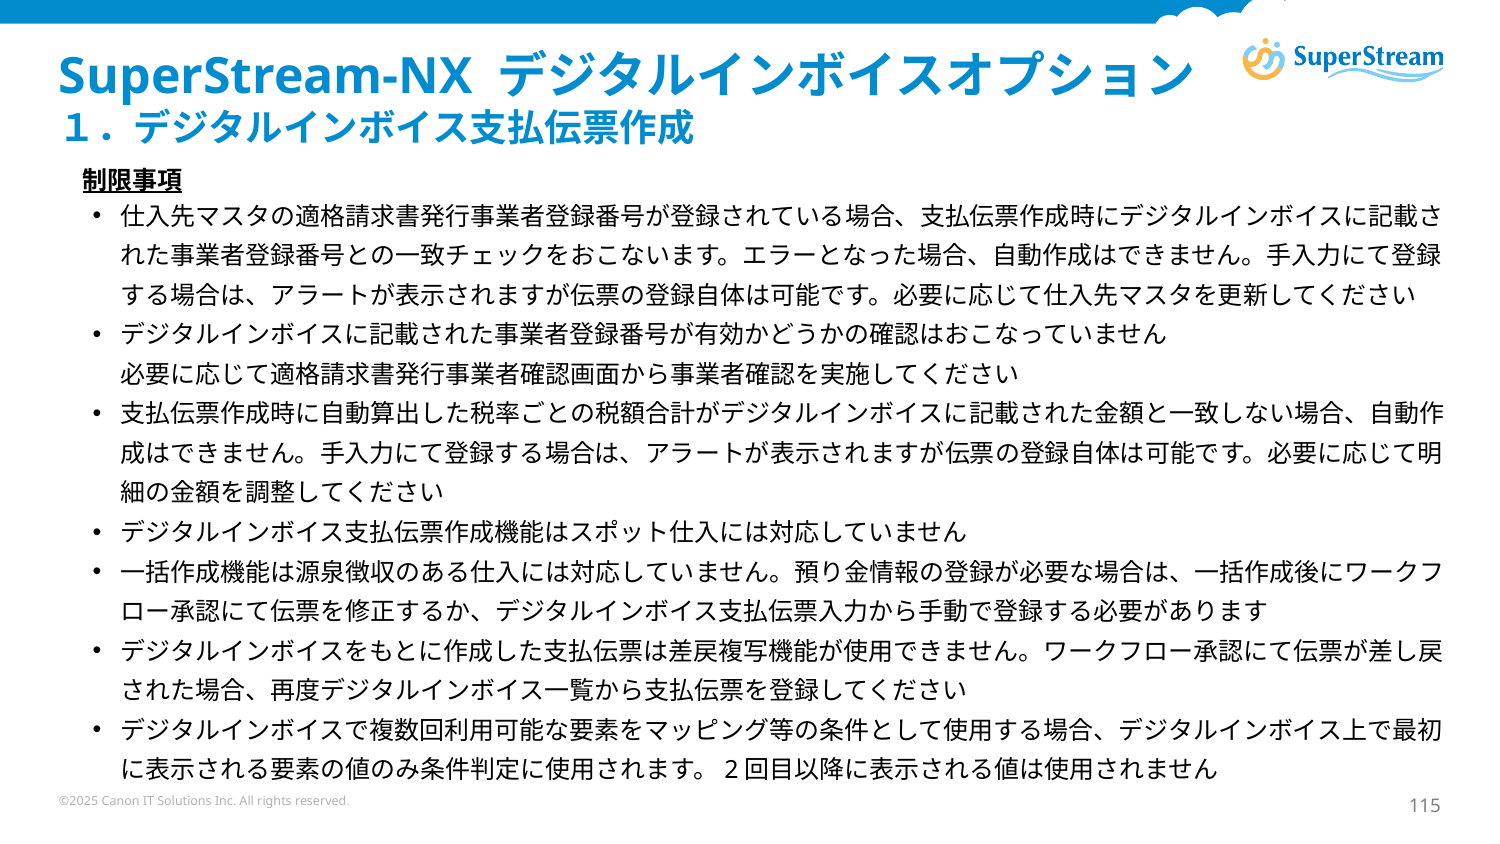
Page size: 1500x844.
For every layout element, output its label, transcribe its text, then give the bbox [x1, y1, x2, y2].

footer ©2025 Canon IT Solutions Inc. All rights reserved. [58, 792, 414, 811]
title SuperStream-NX デジタルインボイスオプション １．デジタルインボイス支払伝票作成 [58, 43, 1424, 140]
slide_number 115 [1381, 797, 1441, 820]
text_box 仕入先マスタの適格請求書発行事業者登録番号が登録されている場合、支払伝票作成時にデジタルインボイスに記載された事業者登録番号との一致チェックをおこないます。エラーとなった場合、自動作成はできません。手入力にて登録する場合は、アラートが表示されますが伝票の登録自体は可能です。必要に応じて仕入先マスタを更新してください デジタルインボイスに記載された事業者登録番号が有効かどうかの確認はおこなっていません 必要に応じて適格請求書発行事業者確認画面から事業者確認を実施してください 支払伝票作成時に自動算出した税率ごとの税額合計がデジタルインボイスに記載された金額と一致しない場合、自動作成はできません。手入力にて登録する場合は、アラートが表示されますが伝票の登録自体は可能です。必要に応じて明細の金額を調整してください デジタルインボイス支払伝票作成機能はスポット仕入には対応していません 一括作成機能は源泉徴収のある仕入には対応していません。預り金情報の登録が必要な場合は、一括作成後にワークフロー承認にて伝票を修正するか、デジタルインボイス支払伝票入力から手動で登録する必要があります デジタルインボイスをもとに作成した支払伝票は差戻複写機能が使用できません。ワークフロー承認にて伝票が差し戻された場合、再度デジタルインボイス一覧から支払伝票を登録してください デジタルインボイスで複数回利用可能な要素をマッピング等の条件として使用する場合、デジタルインボイス上で最初に表示される要素の値のみ条件判定に使用されます。2回目以降に表示される値は使用されません [47, 183, 1477, 792]
text_box 制限事項 [82, 154, 1247, 183]
